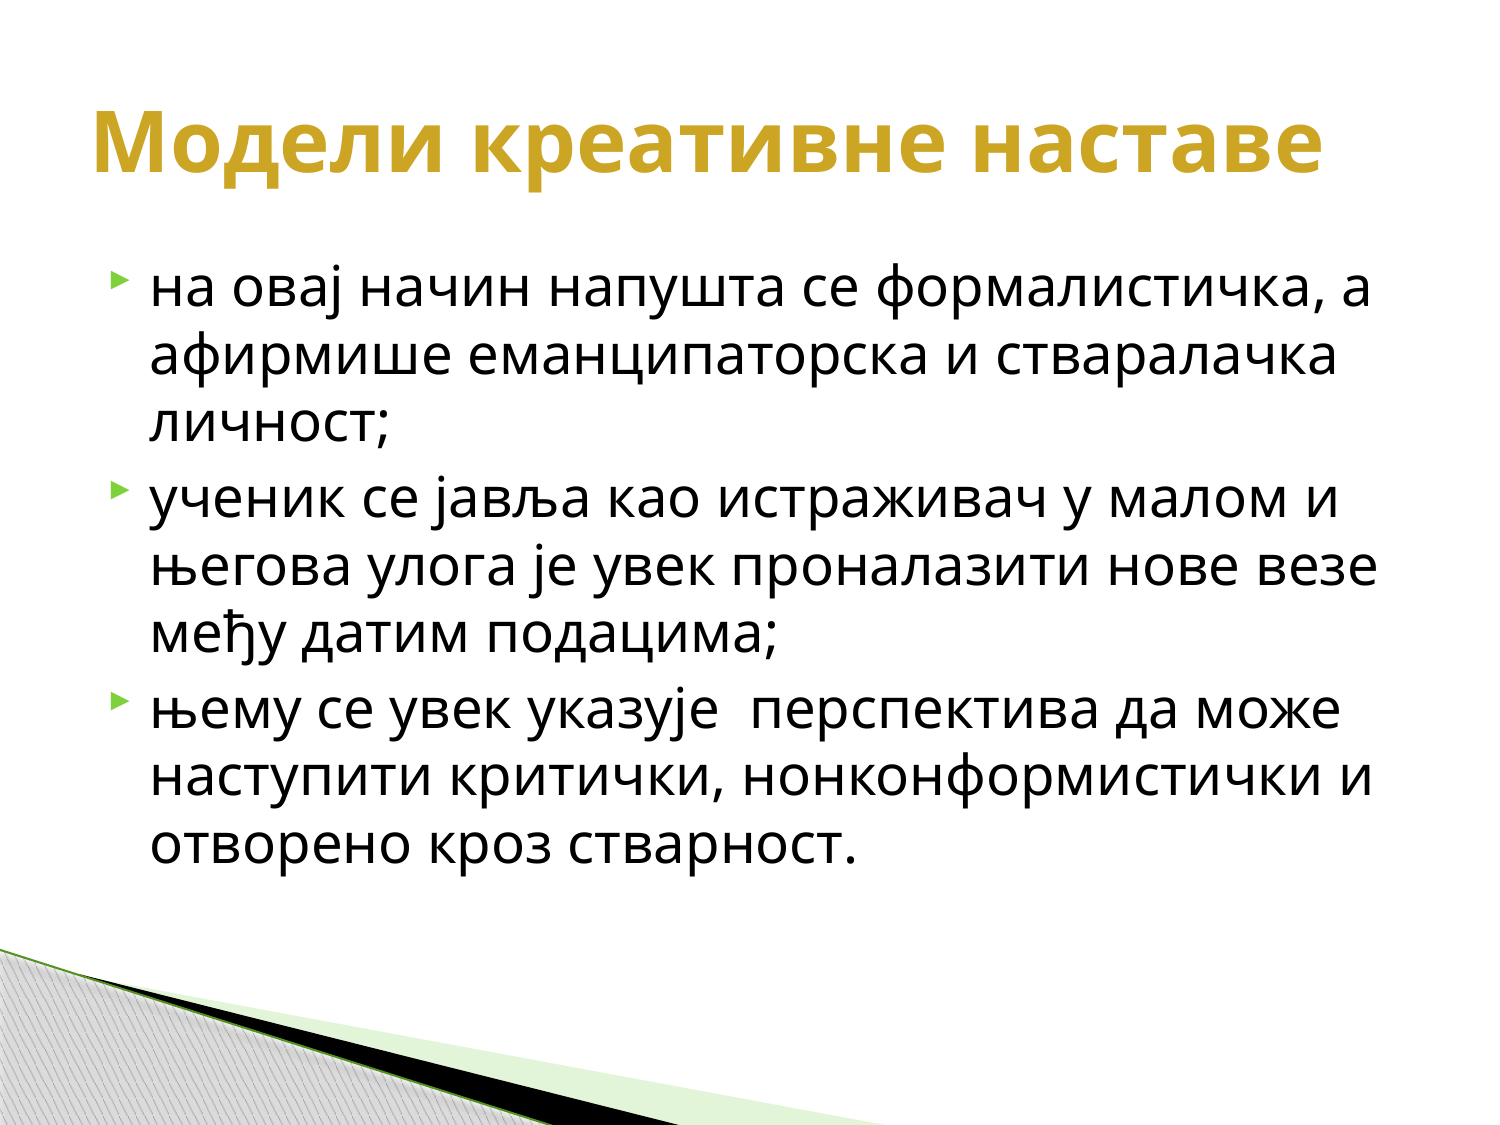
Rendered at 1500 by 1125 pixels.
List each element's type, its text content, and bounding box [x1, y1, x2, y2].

title Модели креативне наставе [75, 45, 1425, 233]
list на овај начин напушта се формалистичка, а афирмише еманципаторска и стваралачка личност; ученик се јавља као истраживач у малом и његова улога је увек проналазити нове везе међу датим подацима; њему се увек указује перспектива да може наступити критички, нонконформистички и отворено кроз стварност. [75, 243, 1425, 986]
